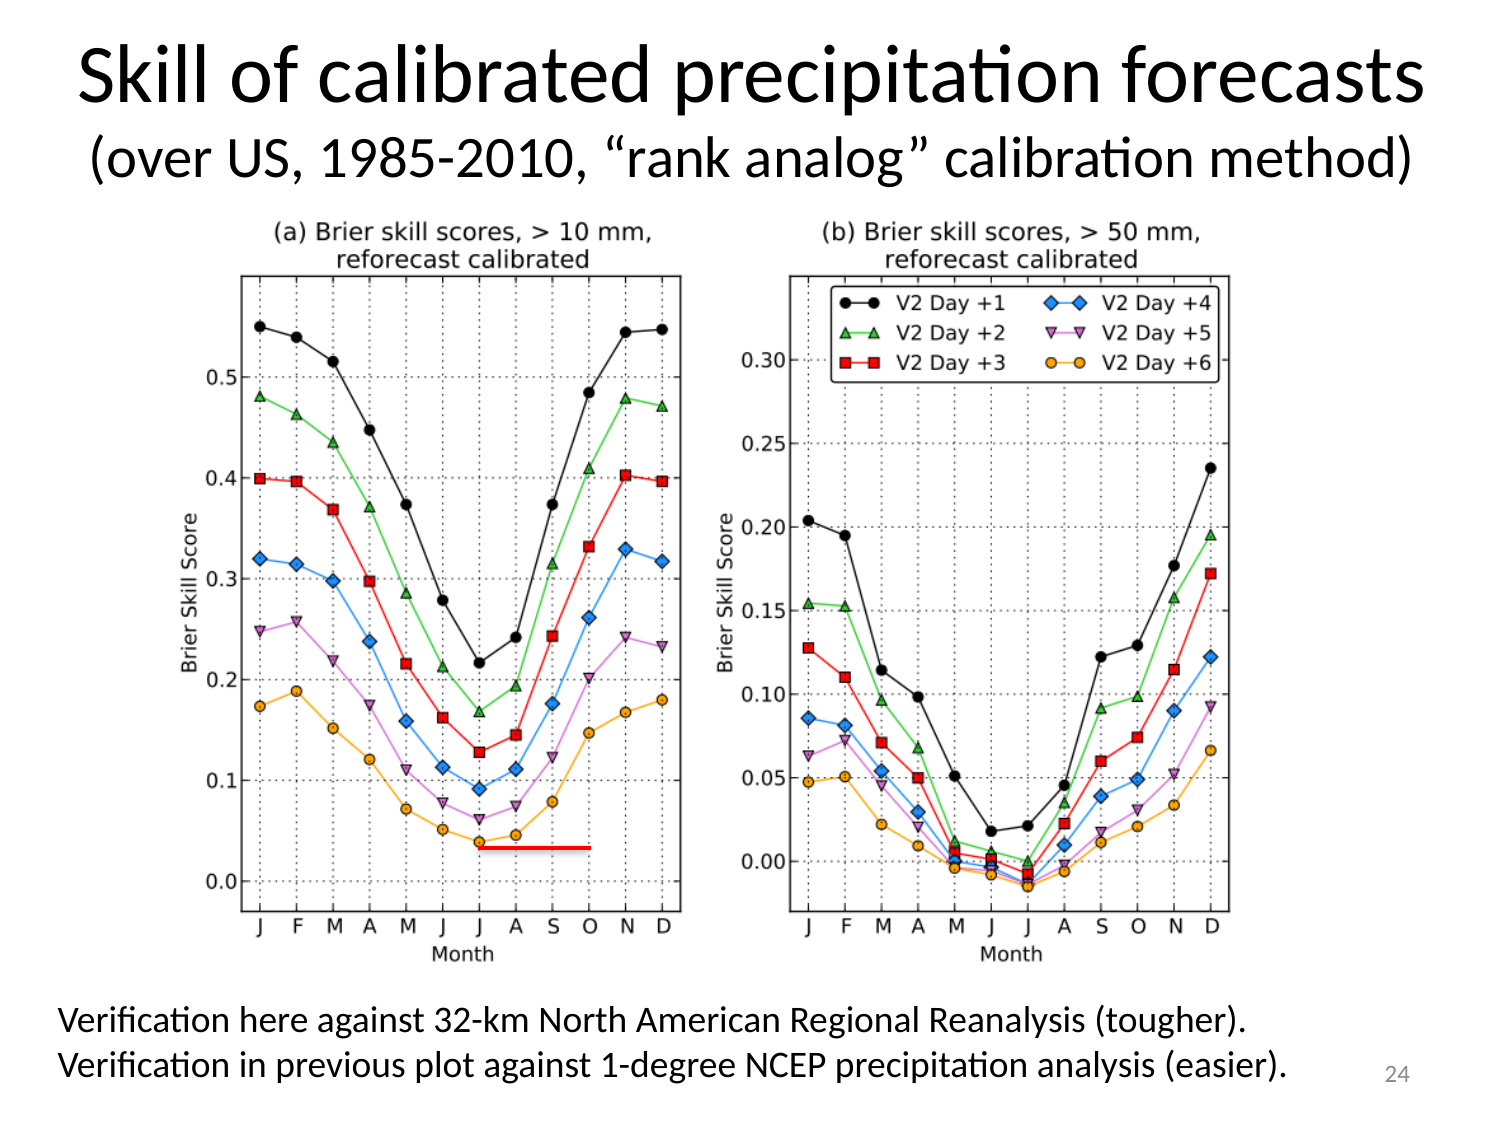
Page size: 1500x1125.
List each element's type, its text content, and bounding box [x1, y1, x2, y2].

title Skill of calibrated precipitation forecasts (over US, 1985-2010, “rank analog” calibration method) [22, 10, 1483, 198]
picture [154, 197, 1249, 988]
slide_number 24 [1074, 1042, 1425, 1103]
text_box Verification here against 32-km North American Regional Reanalysis (tougher). Verification in previous plot against 1-degree NCEP precipitation analysis (easier). [42, 987, 1304, 1093]
